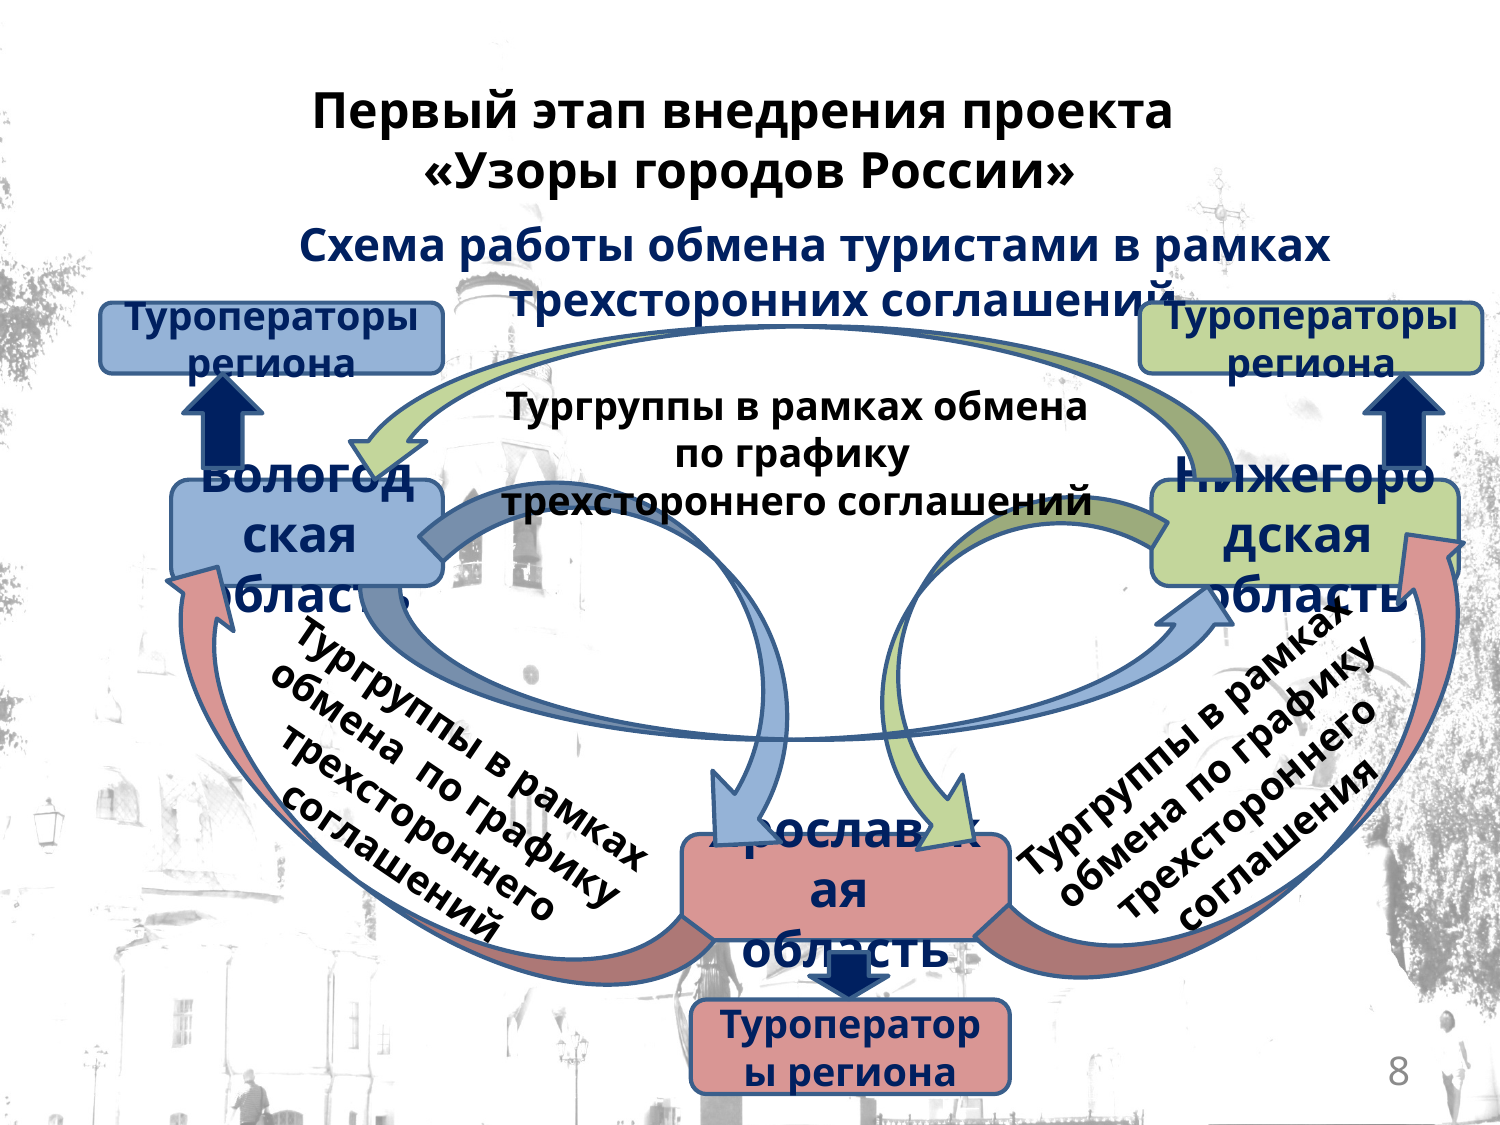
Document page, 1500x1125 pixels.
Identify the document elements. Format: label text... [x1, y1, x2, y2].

list Схема работы обмена туристами в рамках трехсторонних соглашений [159, 208, 1471, 1094]
text_box [181, 371, 265, 471]
text_box [616, 913, 717, 987]
text_box Тургруппы в рамках обмена по графику трехстороннего соглашения [974, 550, 1500, 1042]
text_box [347, 324, 1237, 482]
text_box [972, 906, 1066, 980]
text_box [1396, 532, 1466, 668]
text_box Туроператоры региона [98, 300, 446, 376]
text_box Вологодская область [169, 477, 446, 589]
text_box Нижегородская область [1149, 477, 1461, 589]
slide_number 8 [1074, 1042, 1425, 1103]
text_box [289, 828, 481, 959]
text_box [807, 950, 891, 1002]
text_box Туроператоры региона [688, 997, 1012, 1097]
text_box Туроператоры региона [1137, 300, 1485, 376]
text_box [1104, 499, 1170, 551]
text_box [884, 738, 977, 852]
text_box [416, 495, 490, 564]
text_box Ярославская область [679, 831, 1008, 943]
text_box [880, 531, 1017, 732]
text_box Тургруппы в рамках обмена по графику трехстороннего соглашений [165, 574, 702, 1029]
text_box Тургруппы в рамках обмена по графику трехстороннего соглашений [478, 373, 1117, 531]
text_box [357, 584, 1235, 742]
picture [0, 0, 1500, 1125]
title Первый этап внедрения проекта «Узоры городов России» [75, 45, 1425, 233]
text_box [164, 564, 236, 698]
text_box [710, 742, 788, 848]
text_box [1362, 371, 1446, 471]
text_box [668, 531, 790, 737]
